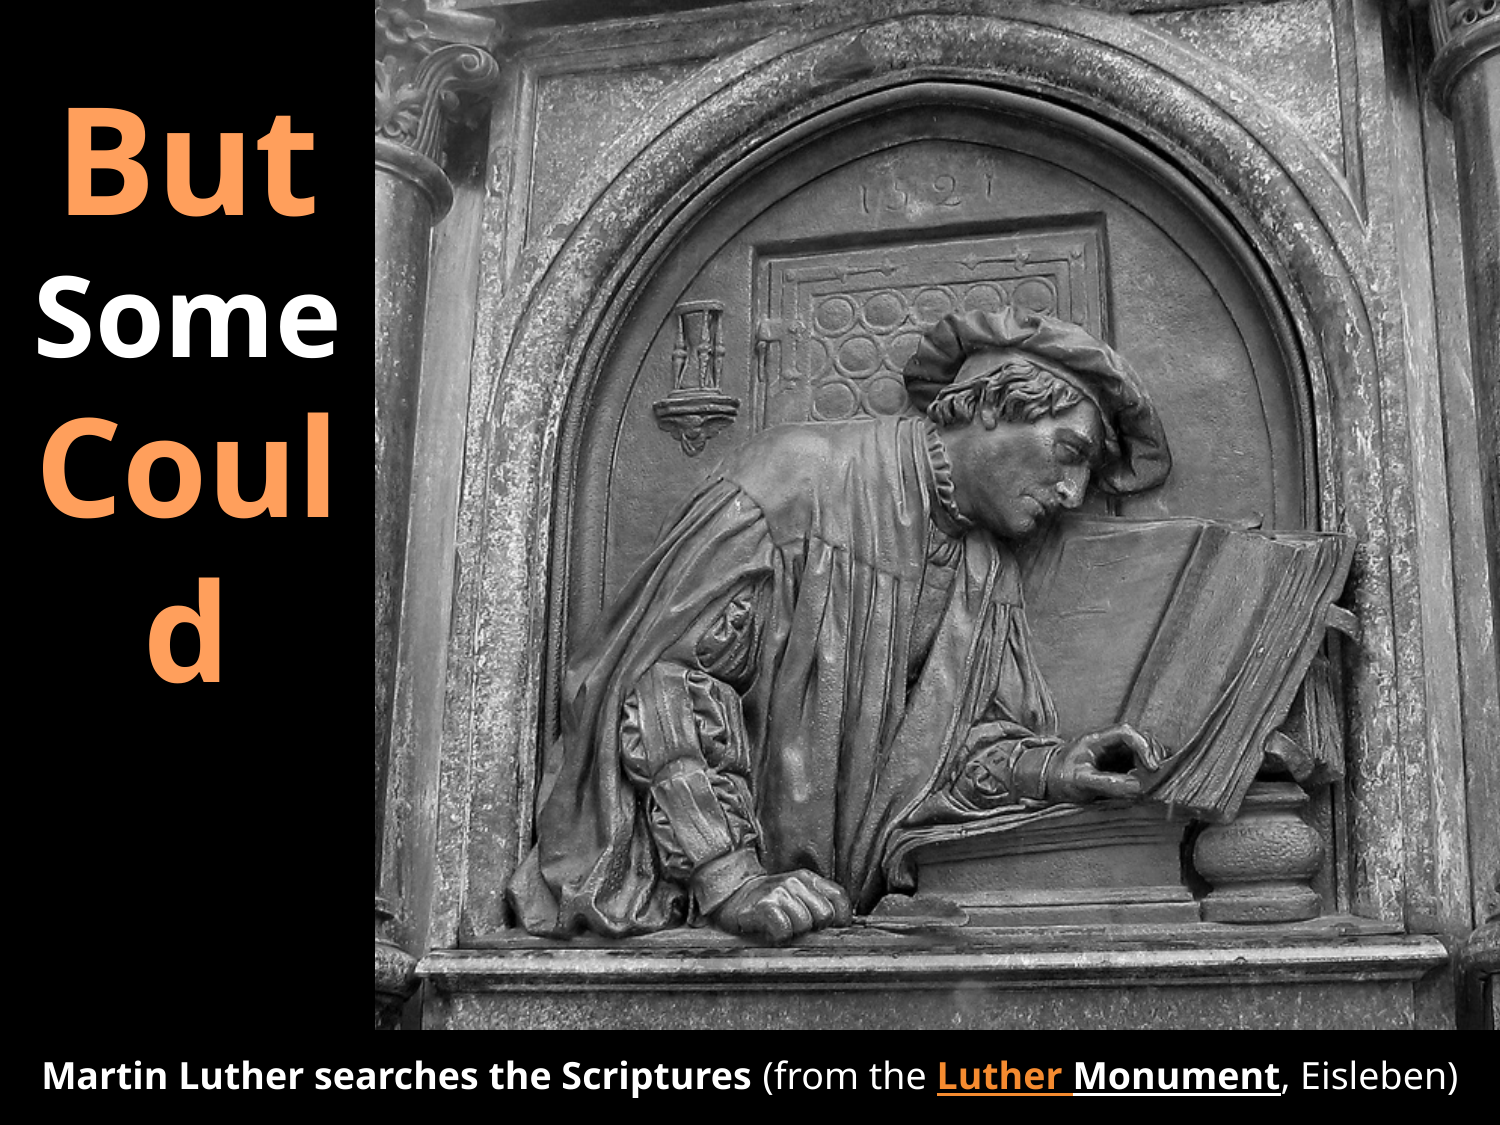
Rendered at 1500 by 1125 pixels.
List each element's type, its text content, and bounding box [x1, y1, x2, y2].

list Martin Luther searches the Scriptures (from the Luther Monument, Eisleben) [0, 1028, 1500, 1125]
picture [374, 0, 1500, 1031]
title But Some Could [0, 75, 369, 700]
